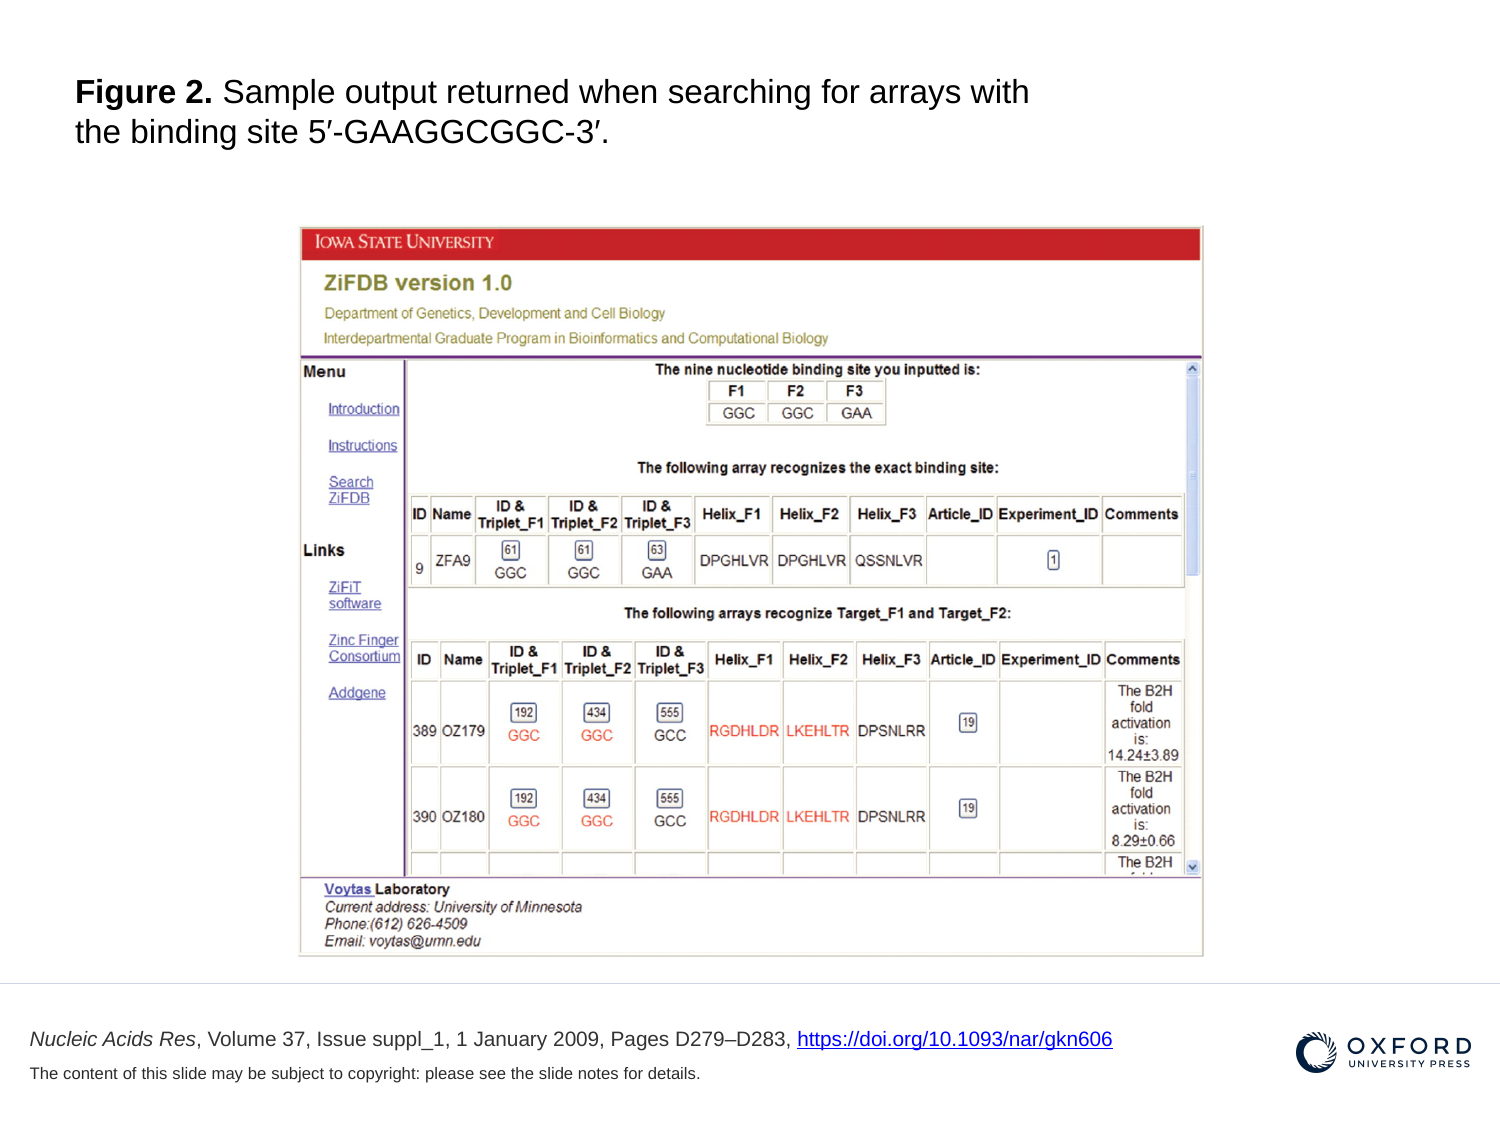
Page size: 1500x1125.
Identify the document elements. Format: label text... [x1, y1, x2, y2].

picture [297, 224, 1204, 957]
picture [1296, 1032, 1471, 1073]
title Figure 2. Sample output returned when searching for arrays with the binding site 5′-GAAGGCGGC-3′. [75, 69, 1078, 171]
footer Nucleic Acids Res, Volume 37, Issue suppl_1, 1 January 2009, Pages D279–D283, https://doi.org/10.1093/nar/gkn606 The content of this slide may be subject to copyright: please see the slide notes for details. [0, 983, 1260, 1125]
